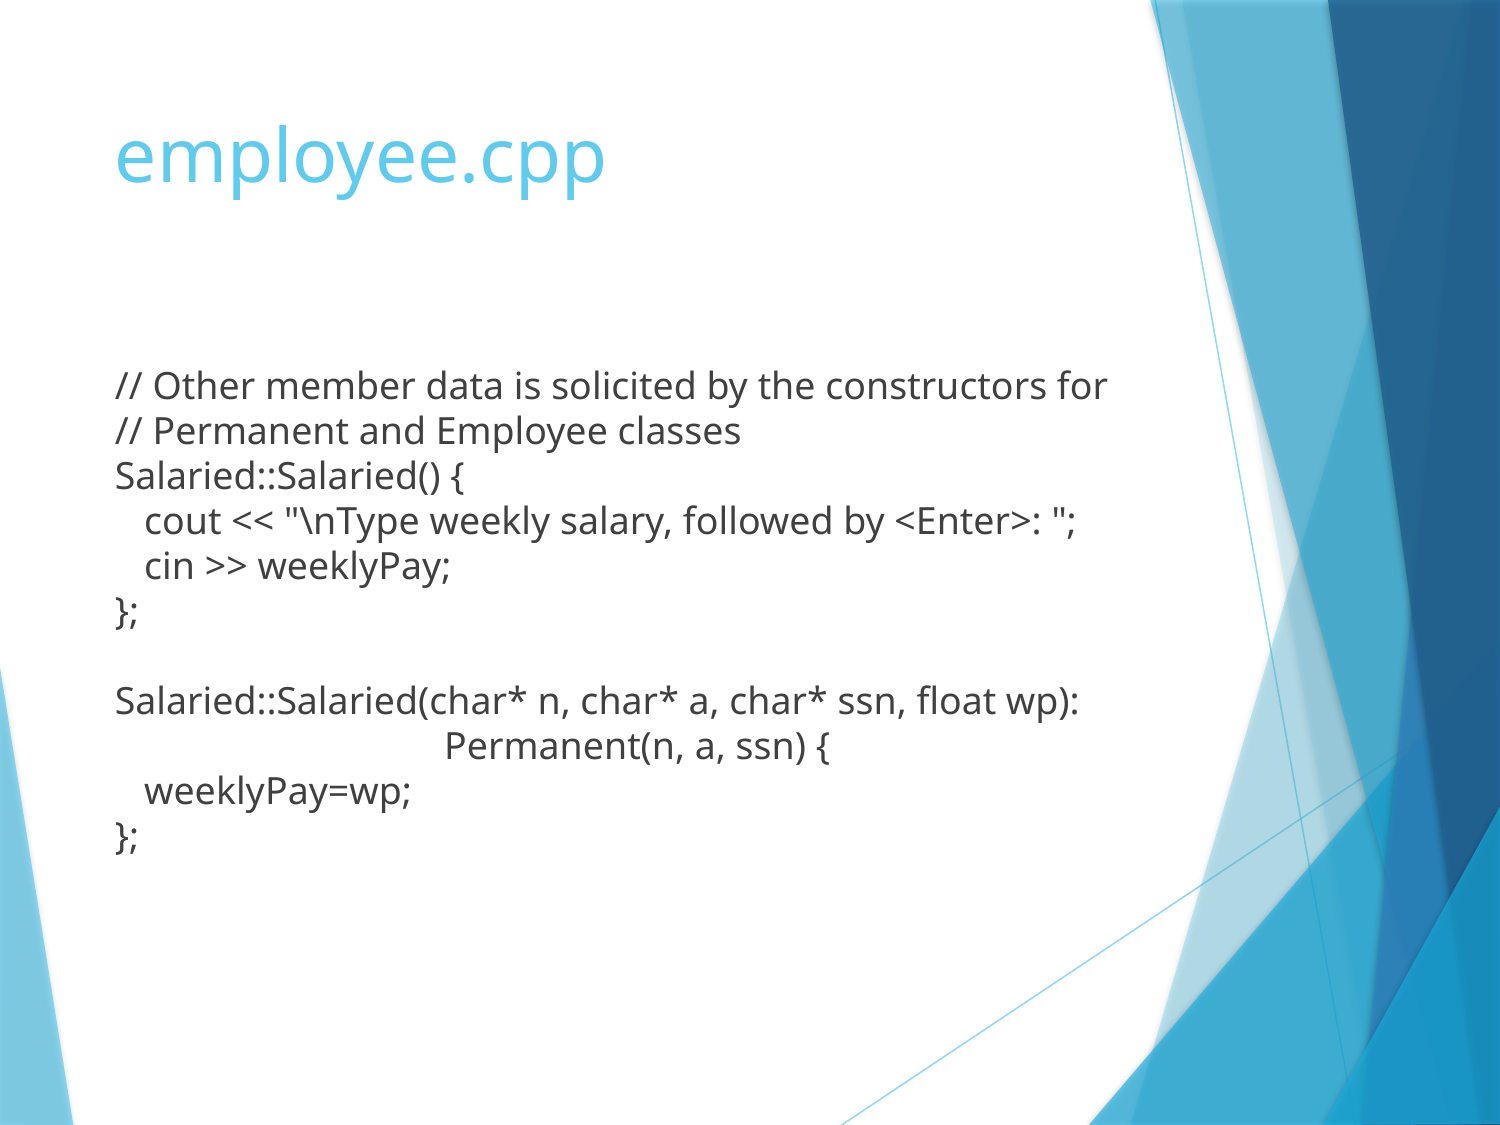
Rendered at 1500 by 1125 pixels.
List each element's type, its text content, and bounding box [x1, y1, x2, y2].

list // Other member data is solicited by the constructors for // Permanent and Employee classes Salaried::Salaried() { cout << "\nType weekly salary, followed by <Enter>: "; cin >> weeklyPay; }; Salaried::Salaried(char* n, char* a, char* ssn, float wp): Permanent(n, a, ssn) { weeklyPay=wp; }; [99, 354, 1142, 992]
title employee.cpp [99, 99, 1142, 317]
